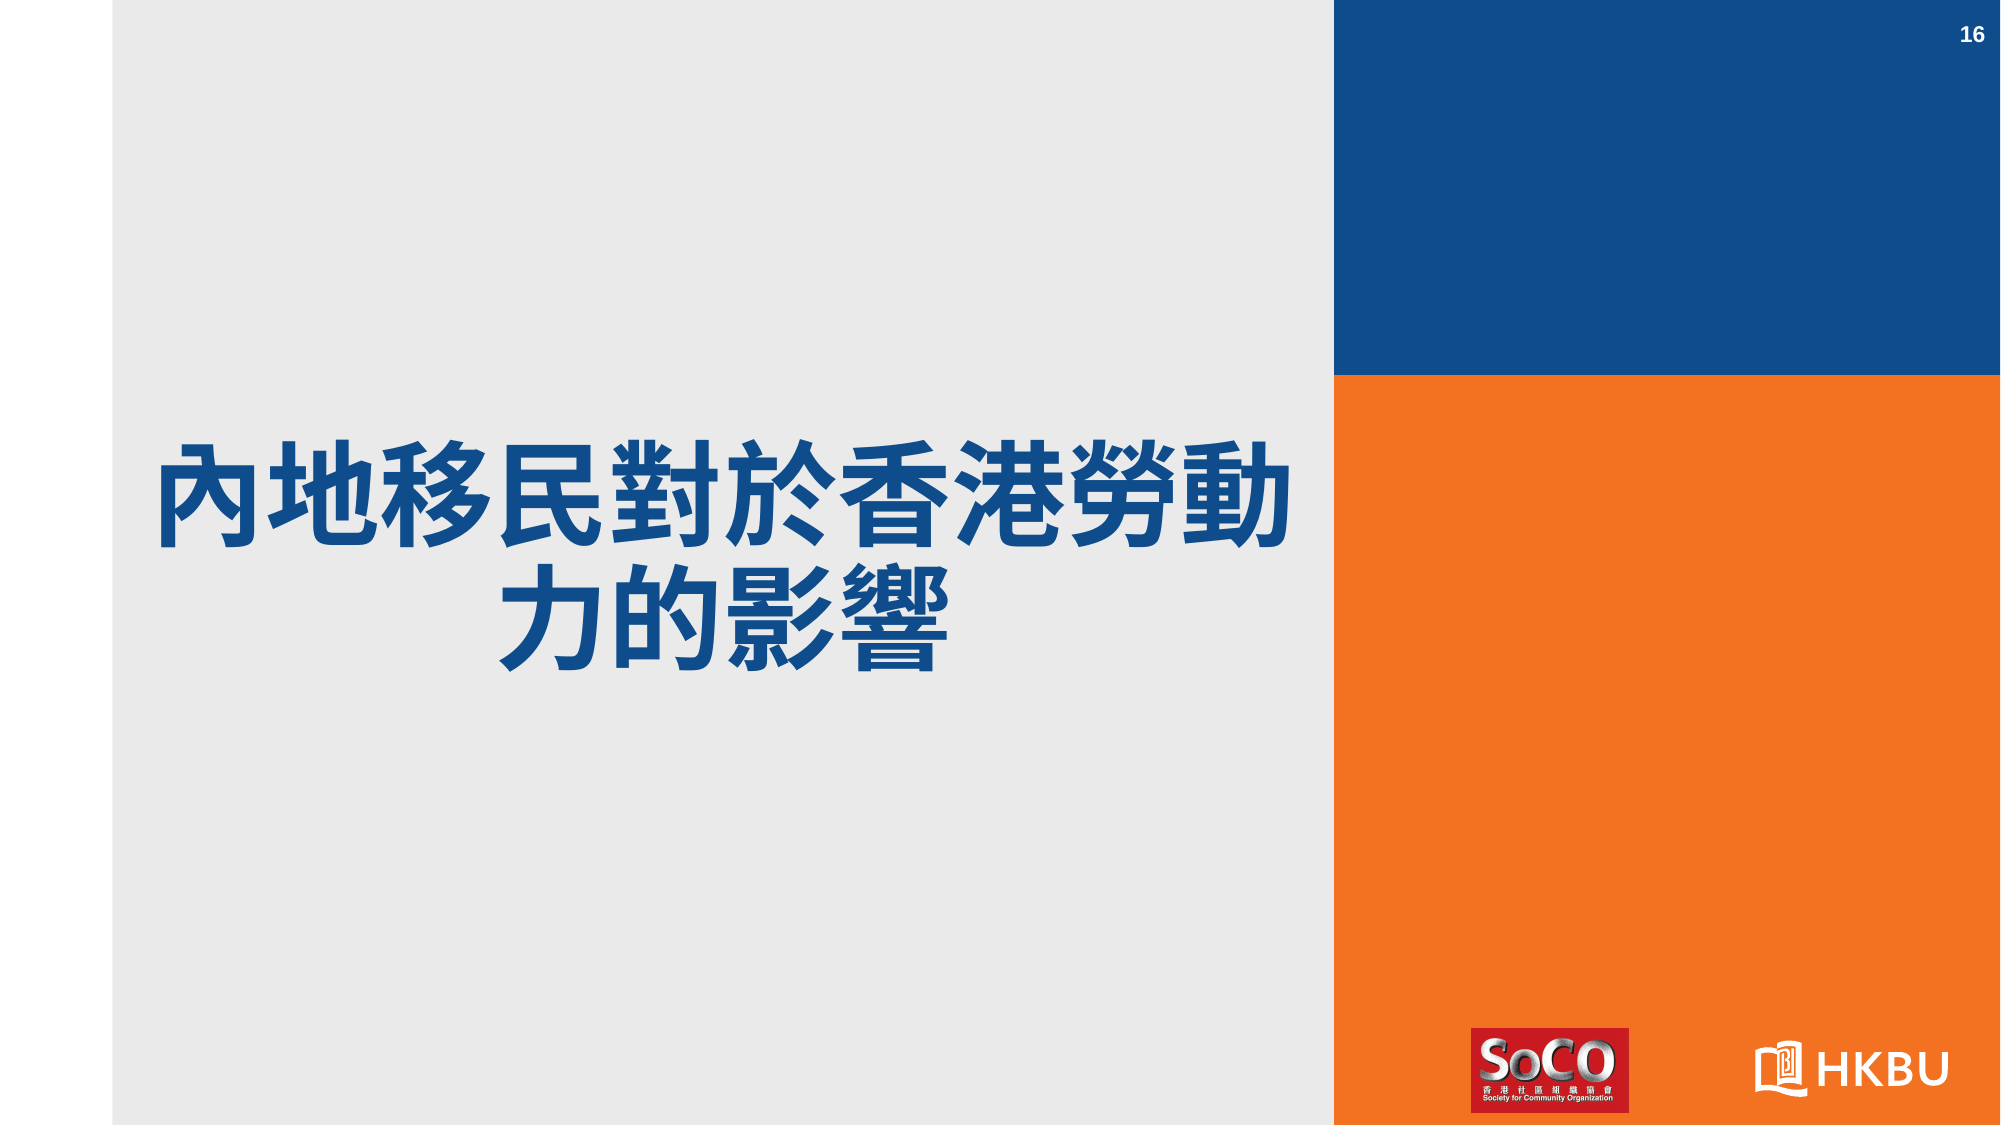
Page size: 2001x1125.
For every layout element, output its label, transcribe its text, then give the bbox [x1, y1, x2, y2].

slide_number 16 [1550, 11, 2000, 72]
title 內地移民對於香港勞動力的影響 [112, 306, 1334, 819]
picture [1471, 1028, 1629, 1113]
